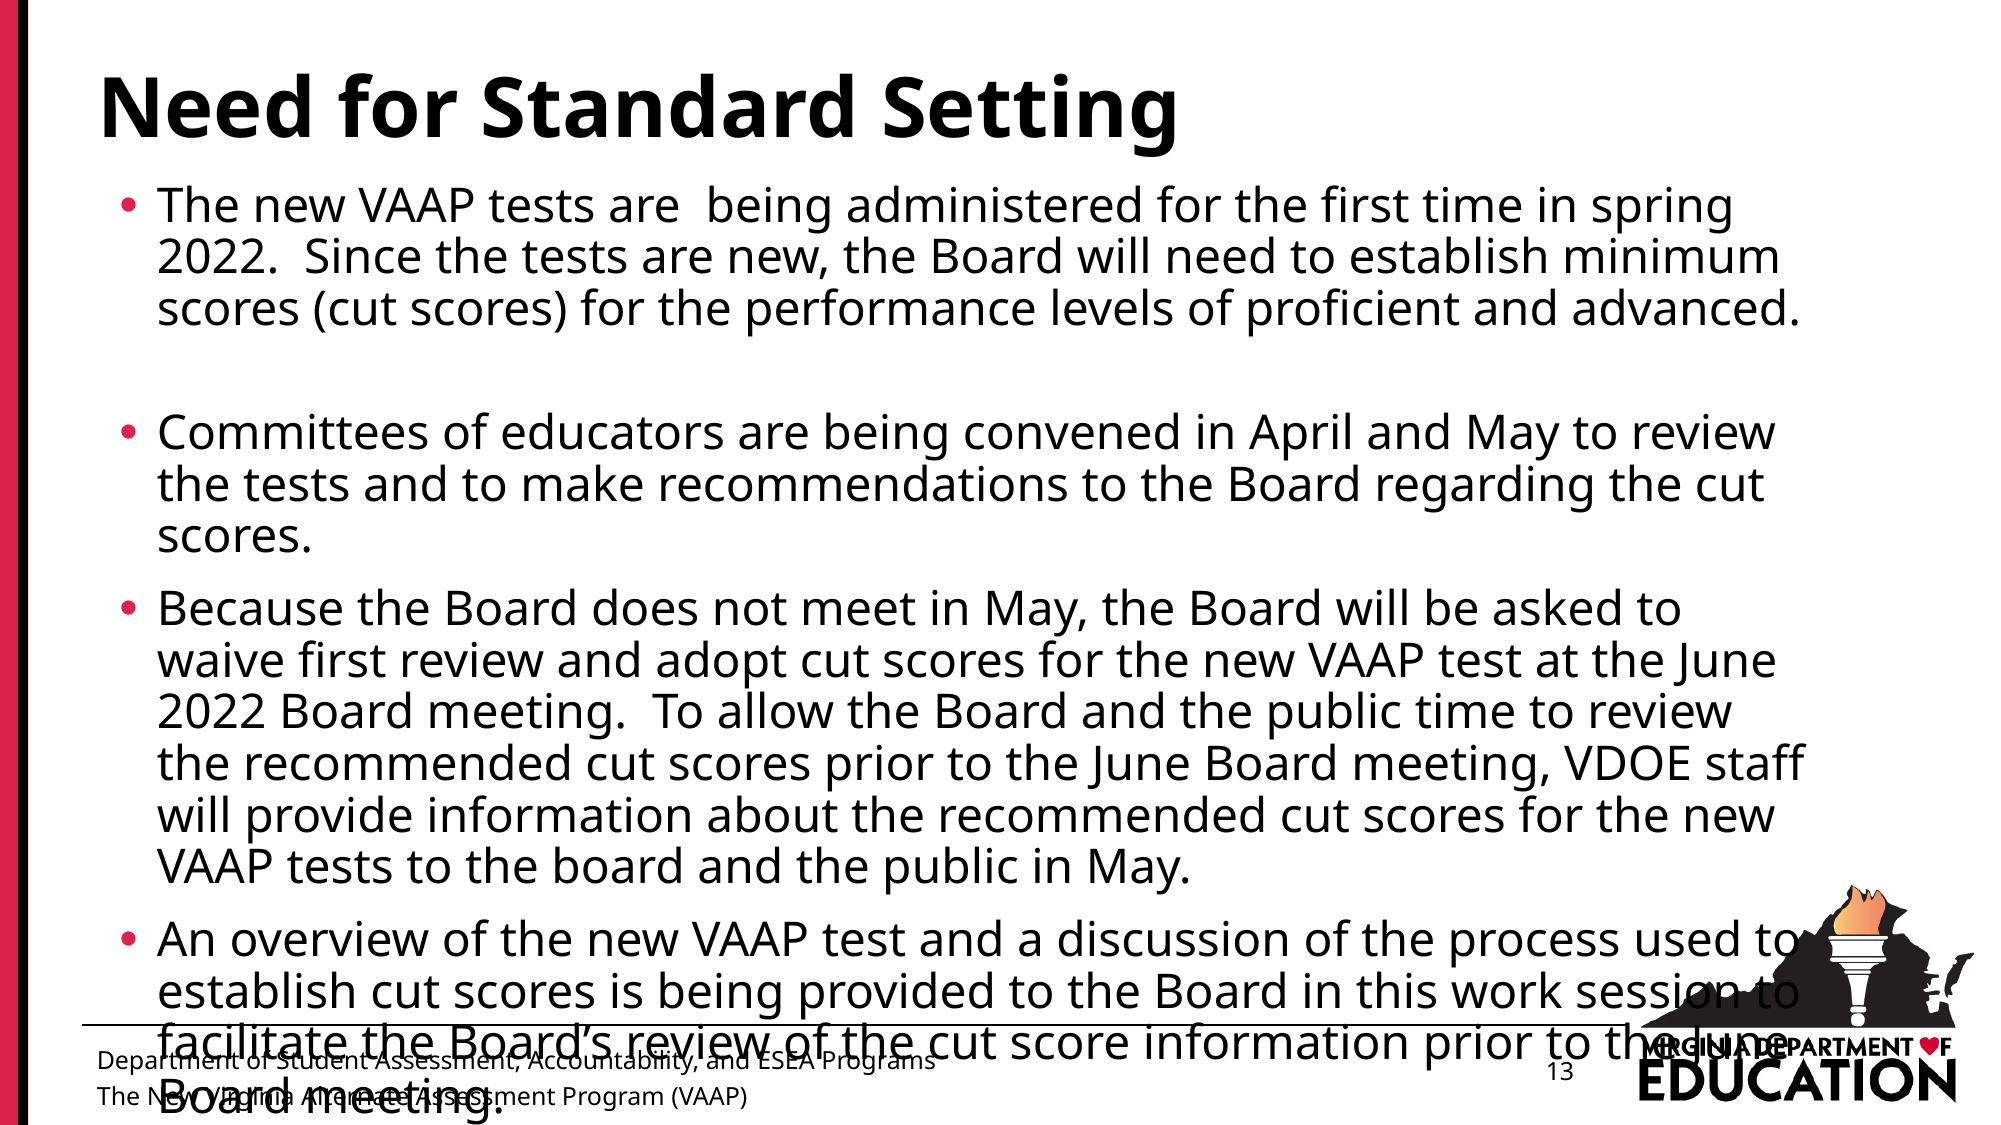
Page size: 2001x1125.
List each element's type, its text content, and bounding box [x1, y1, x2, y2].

slide_number 13 [1491, 1024, 1629, 1120]
picture [1611, 871, 1996, 1114]
title Need for Standard Setting [82, 30, 1863, 192]
list The new VAAP tests are being administered for the first time in spring 2022. Since the tests are new, the Board will need to establish minimum scores (cut scores) for the performance levels of proficient and advanced. Committees of educators are being convened in April and May to review the tests and to make recommendations to the Board regarding the cut scores. Because the Board does not meet in May, the Board will be asked to waive first review and adopt cut scores for the new VAAP test at the June 2022 Board meeting. To allow the Board and the public time to review the recommended cut scores prior to the June Board meeting, VDOE staff will provide information about the recommended cut scores for the new VAAP tests to the board and the public in May. An overview of the new VAAP test and a discussion of the process used to establish cut scores is being provided to the Board in this work session to facilitate the Board’s review of the cut score information prior to the June Board meeting. [104, 173, 1827, 983]
